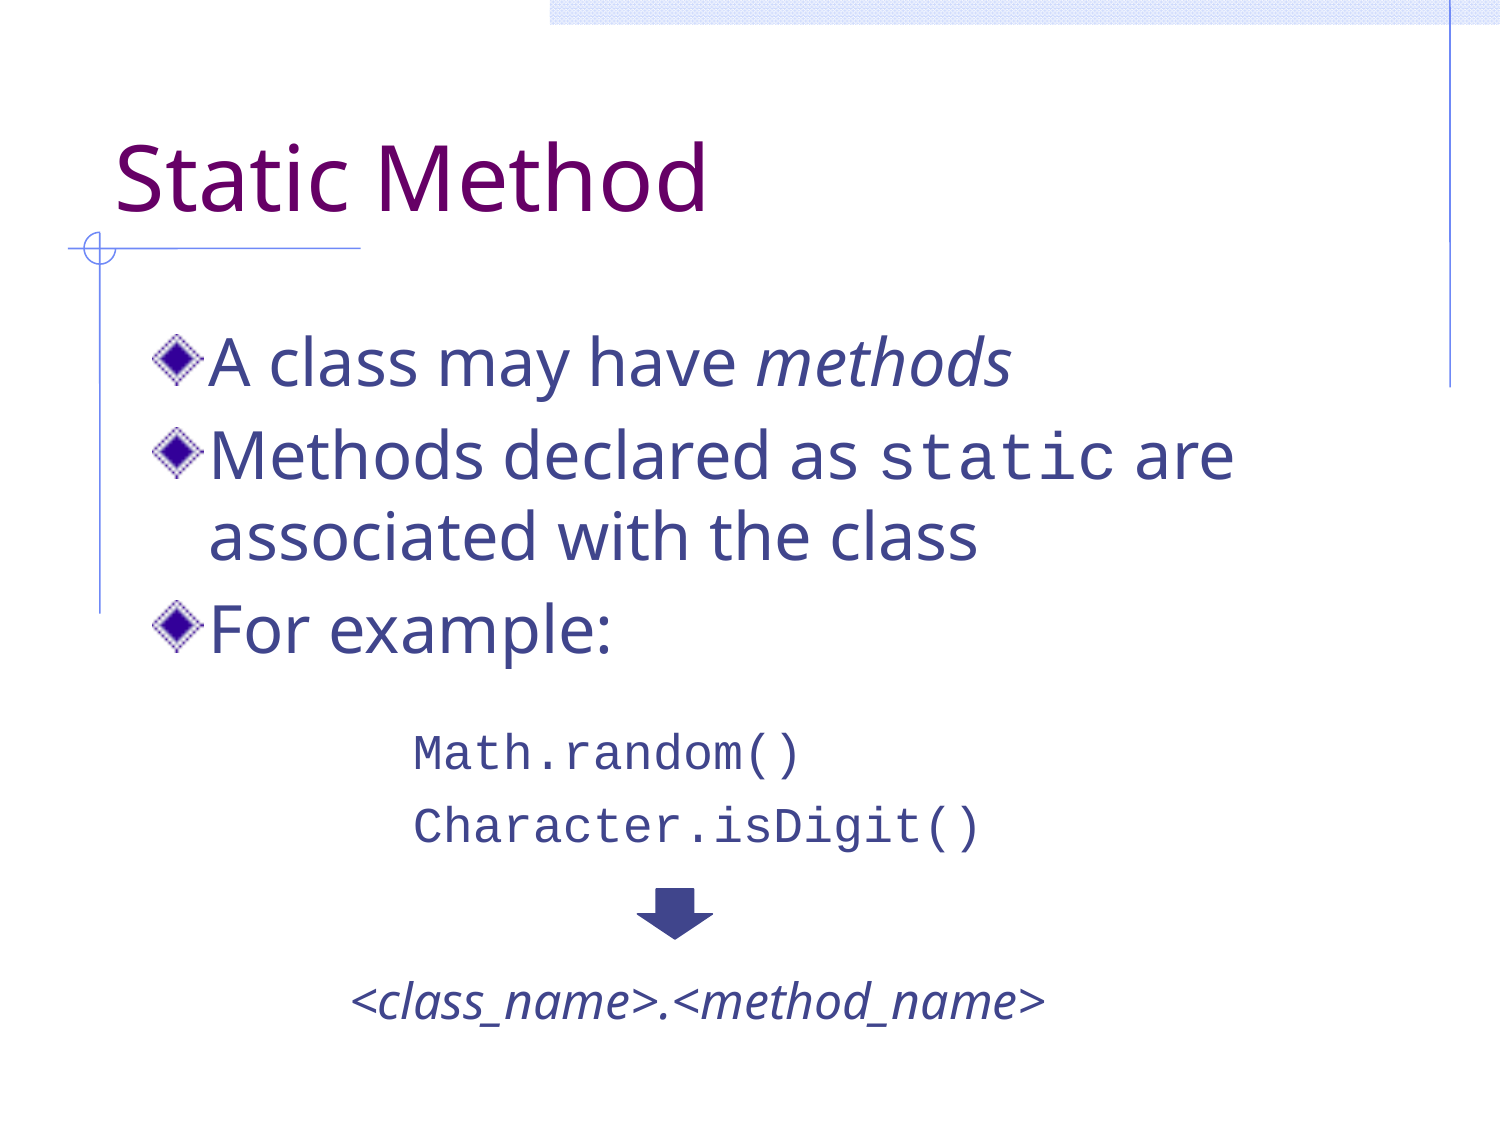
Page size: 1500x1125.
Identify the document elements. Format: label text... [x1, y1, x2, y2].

picture [152, 600, 204, 653]
text_box [637, 888, 713, 939]
picture [1451, 0, 1500, 25]
title Static Method [99, 50, 1375, 238]
text_box Math.random() Character.isDigit() [398, 712, 998, 860]
picture [152, 334, 204, 386]
list A class may have methods Methods declared as static are associated with the class For example: [137, 312, 1413, 700]
text_box <class_name>.<method_name> [334, 962, 1062, 1038]
picture [152, 427, 204, 479]
picture [549, 0, 1449, 25]
